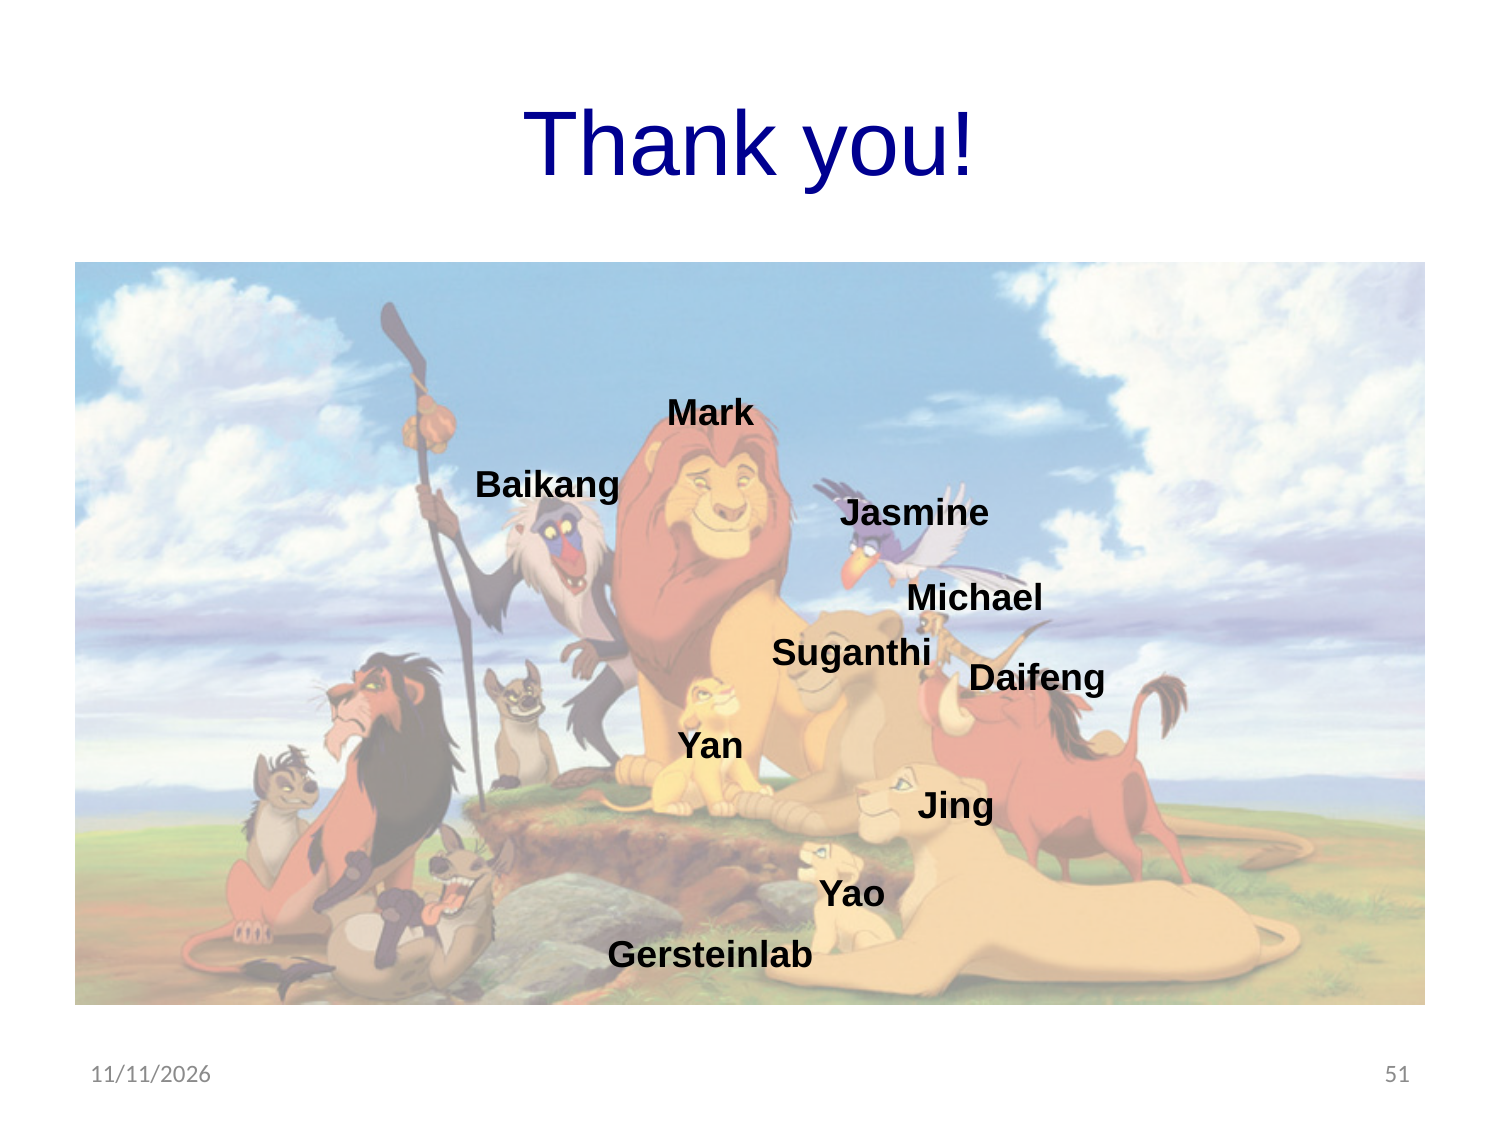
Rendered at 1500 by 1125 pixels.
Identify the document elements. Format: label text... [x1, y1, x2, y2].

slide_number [75, 1042, 425, 1103]
slide_number 51 [1074, 1042, 1425, 1103]
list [74, 262, 1426, 1006]
title Thank you! [75, 45, 1425, 233]
